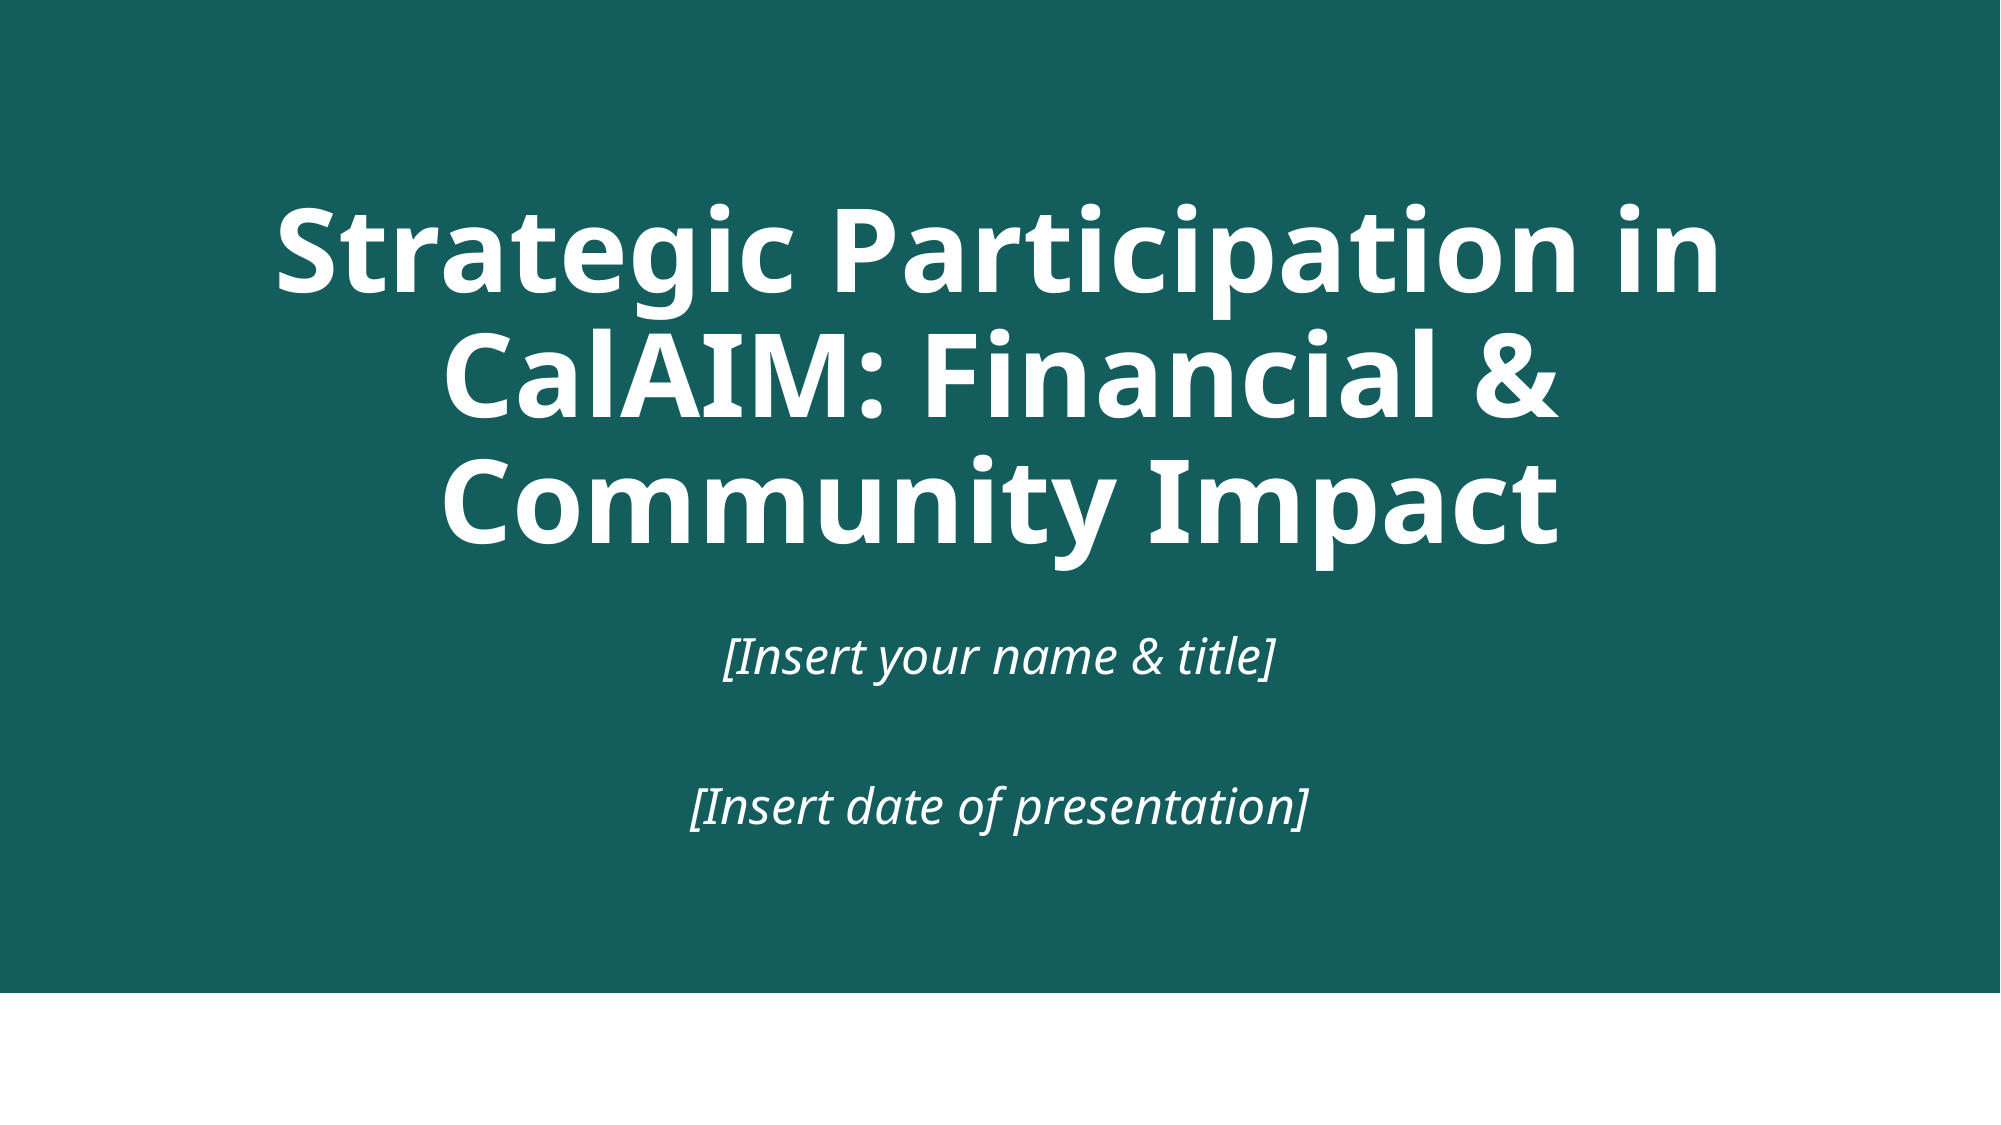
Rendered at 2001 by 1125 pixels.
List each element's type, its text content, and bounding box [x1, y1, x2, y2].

subtitle [Insert your name & title] [Insert date of presentation] [249, 624, 1750, 896]
title Strategic Participation in CalAIM: Financial & Community Impact [249, 184, 1750, 576]
text_box [0, 0, 2000, 995]
